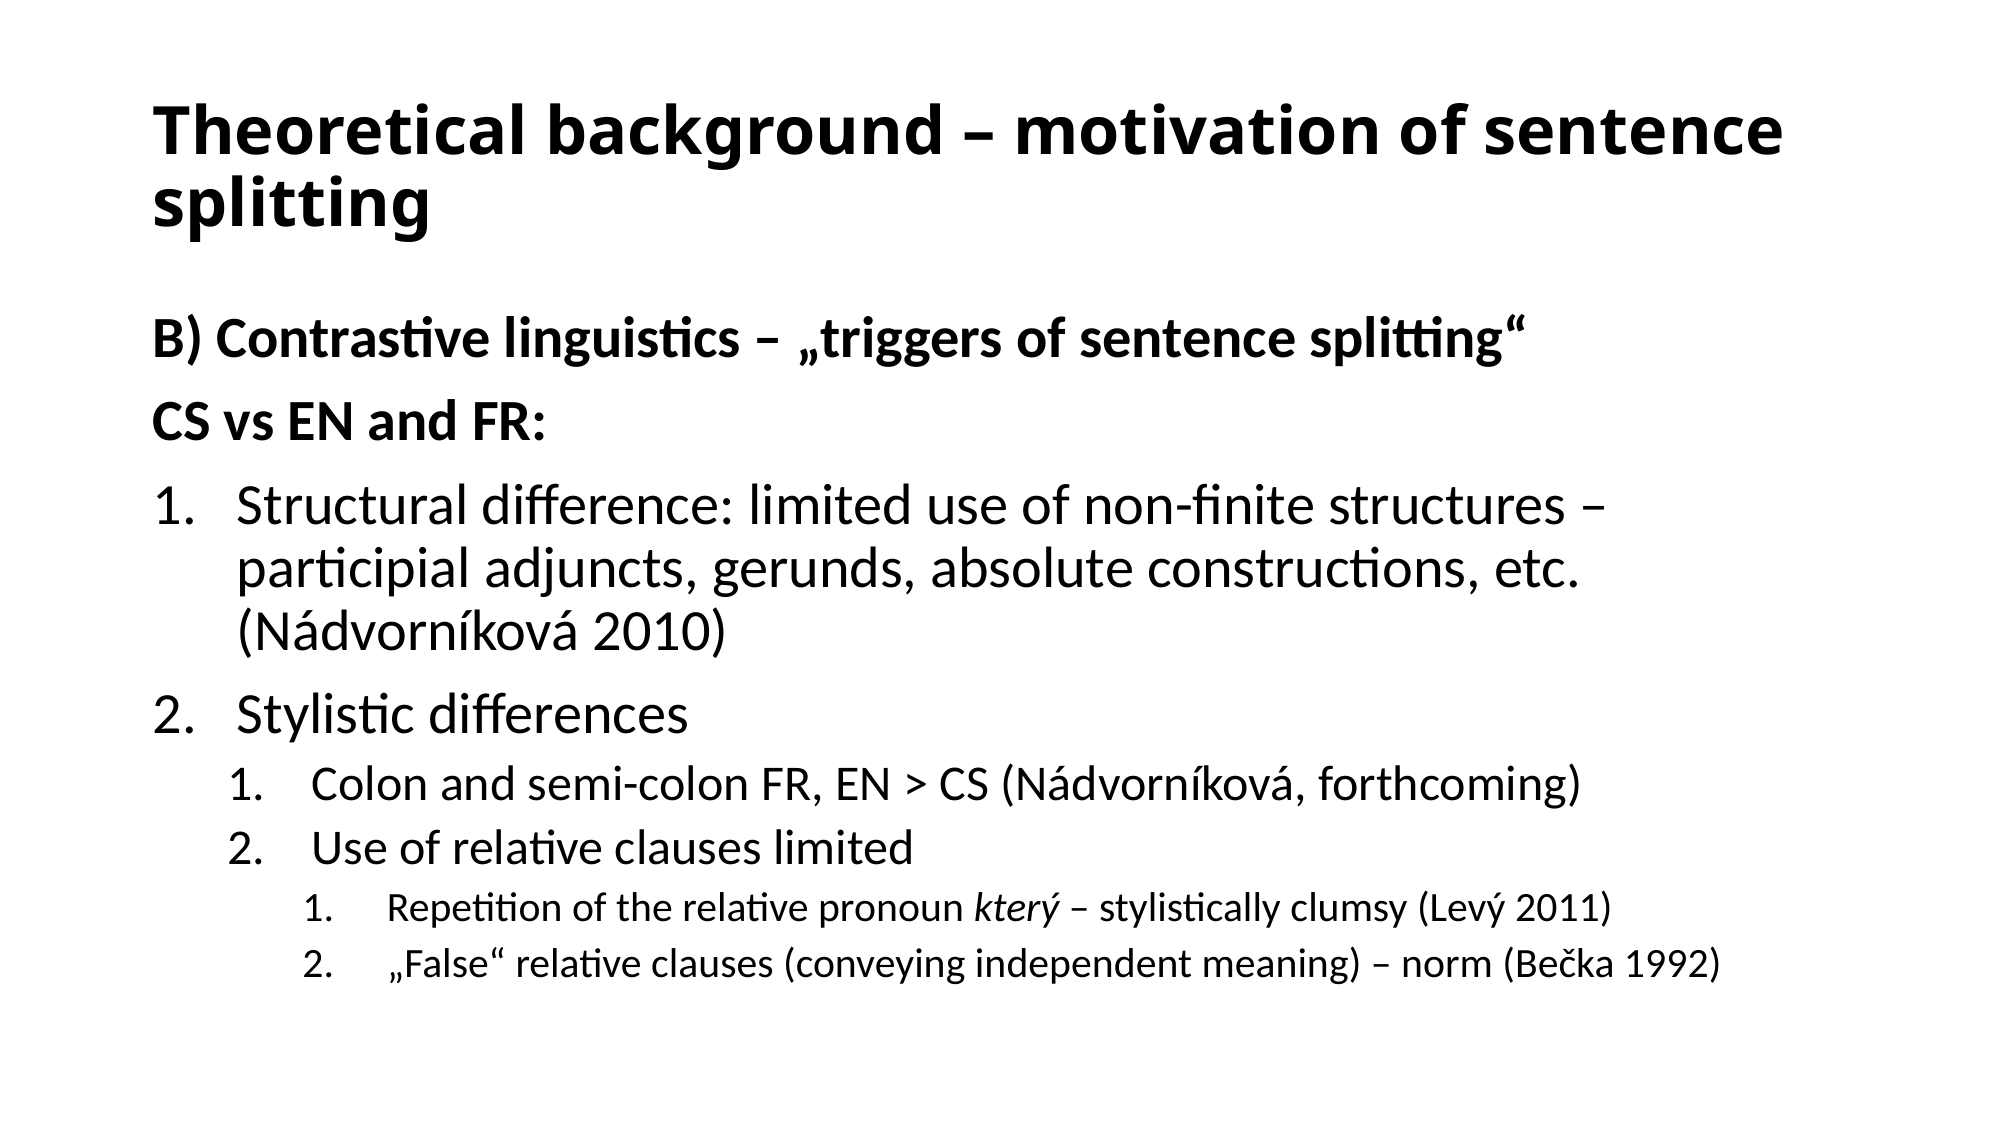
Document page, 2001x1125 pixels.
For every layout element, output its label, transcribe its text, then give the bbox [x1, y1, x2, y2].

title Theoretical background – motivation of sentence splitting [137, 59, 1863, 278]
list B) Contrastive linguistics – „triggers of sentence splitting“ CS vs EN and FR: Structural difference: limited use of non-finite structures – participial adjuncts, gerunds, absolute constructions, etc. (Nádvorníková 2010) Stylistic differences Colon and semi-colon FR, EN > CS (Nádvorníková, forthcoming) Use of relative clauses limited Repetition of the relative pronoun který – stylistically clumsy (Levý 2011) „False“ relative clauses (conveying independent meaning) – norm (Bečka 1992) [137, 299, 1863, 1014]
